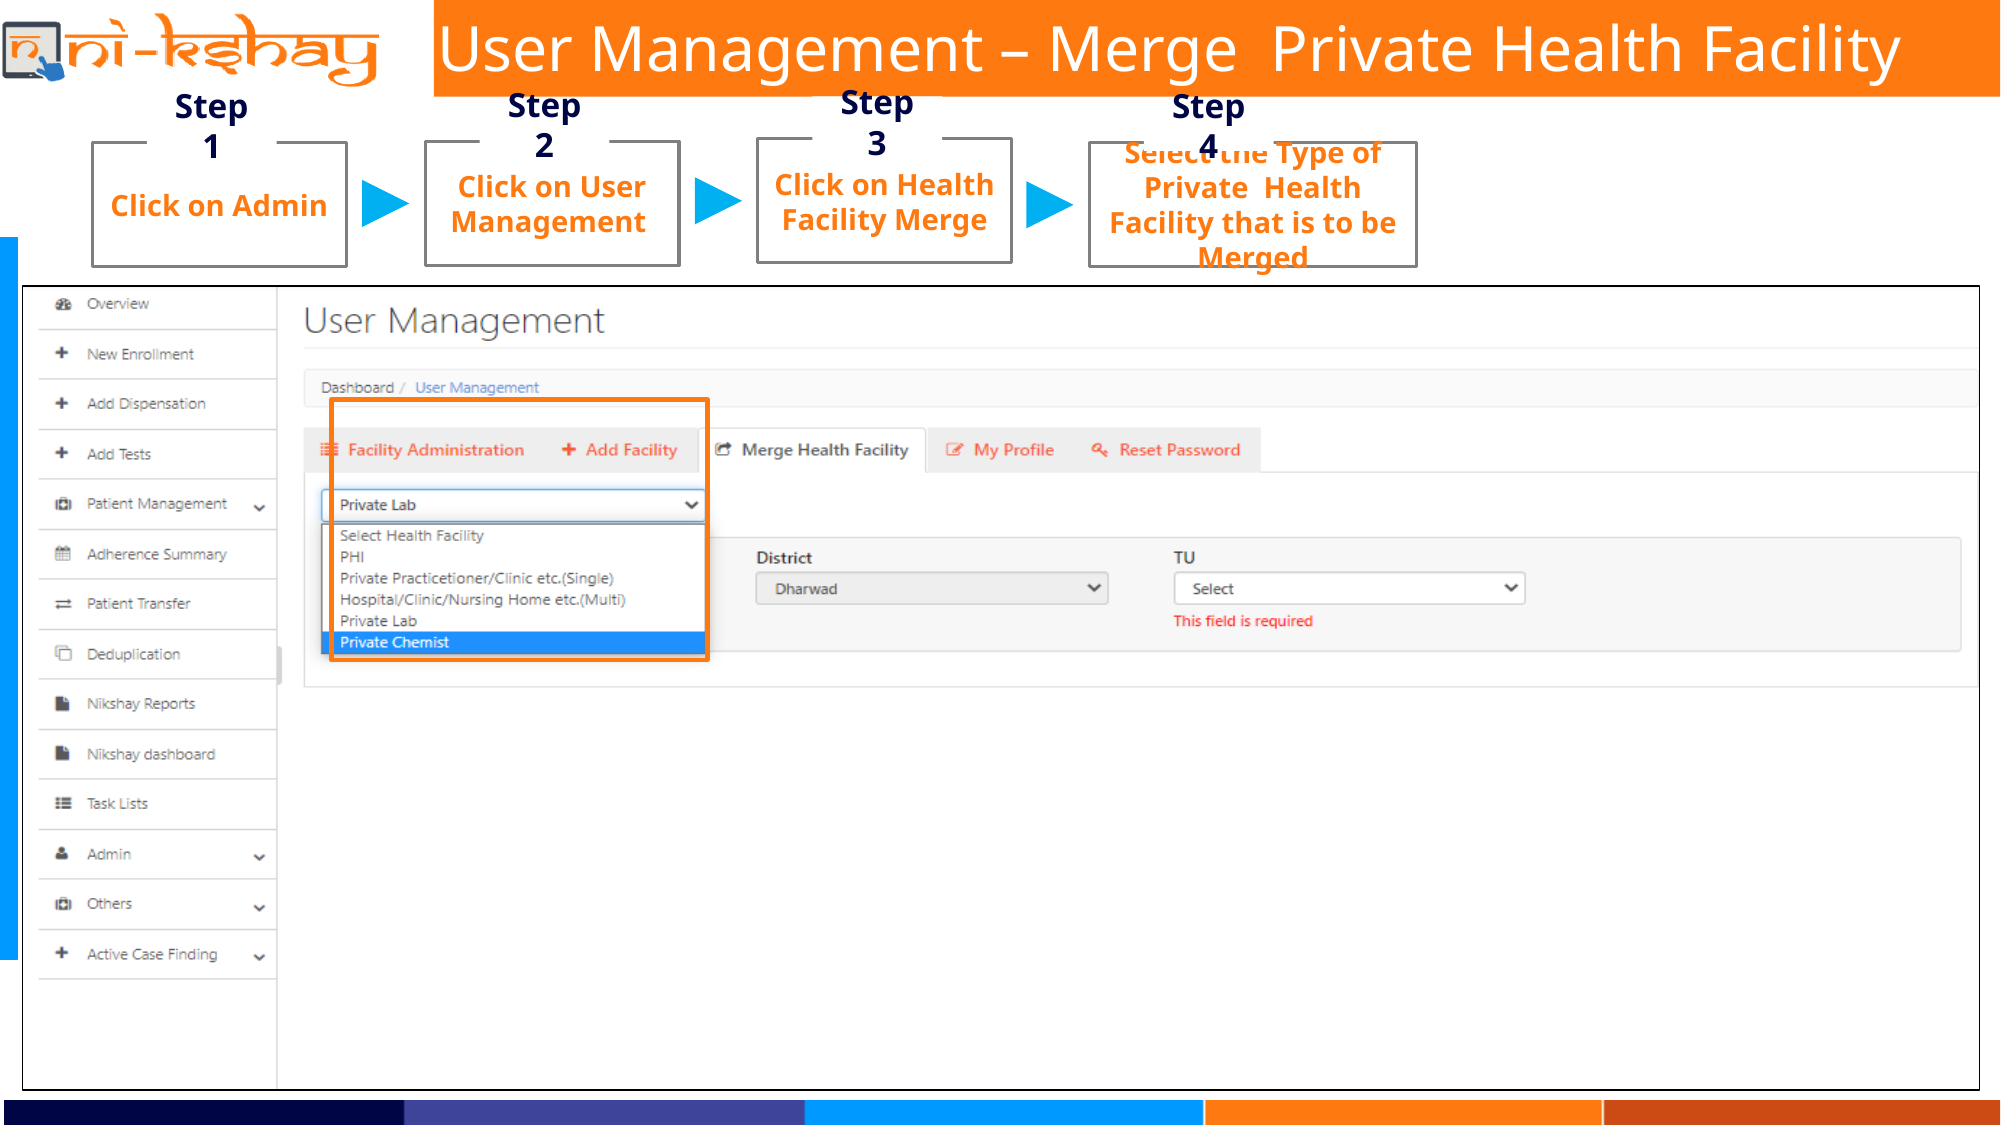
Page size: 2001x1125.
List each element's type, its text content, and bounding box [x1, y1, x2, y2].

text_box Step 3 [812, 96, 943, 147]
text_box Click on User Management [425, 141, 680, 266]
text_box Step 1 [146, 110, 277, 151]
text_box Click on Admin [92, 142, 347, 267]
text_box [362, 179, 410, 228]
text_box [694, 177, 743, 225]
picture [22, 286, 1980, 1090]
text_box Step 4 [1143, 100, 1274, 151]
text_box Click on Health Facility Merge [757, 138, 1012, 263]
text_box [1026, 181, 1074, 229]
text_box User Management – Merge Private Health Facility [422, 1, 2000, 101]
text_box Select the Type of Private Health Facility that is to be Merged [1089, 142, 1417, 267]
text_box Step 2 [479, 98, 610, 150]
picture [4, 1100, 2001, 1125]
picture [0, 0, 382, 101]
